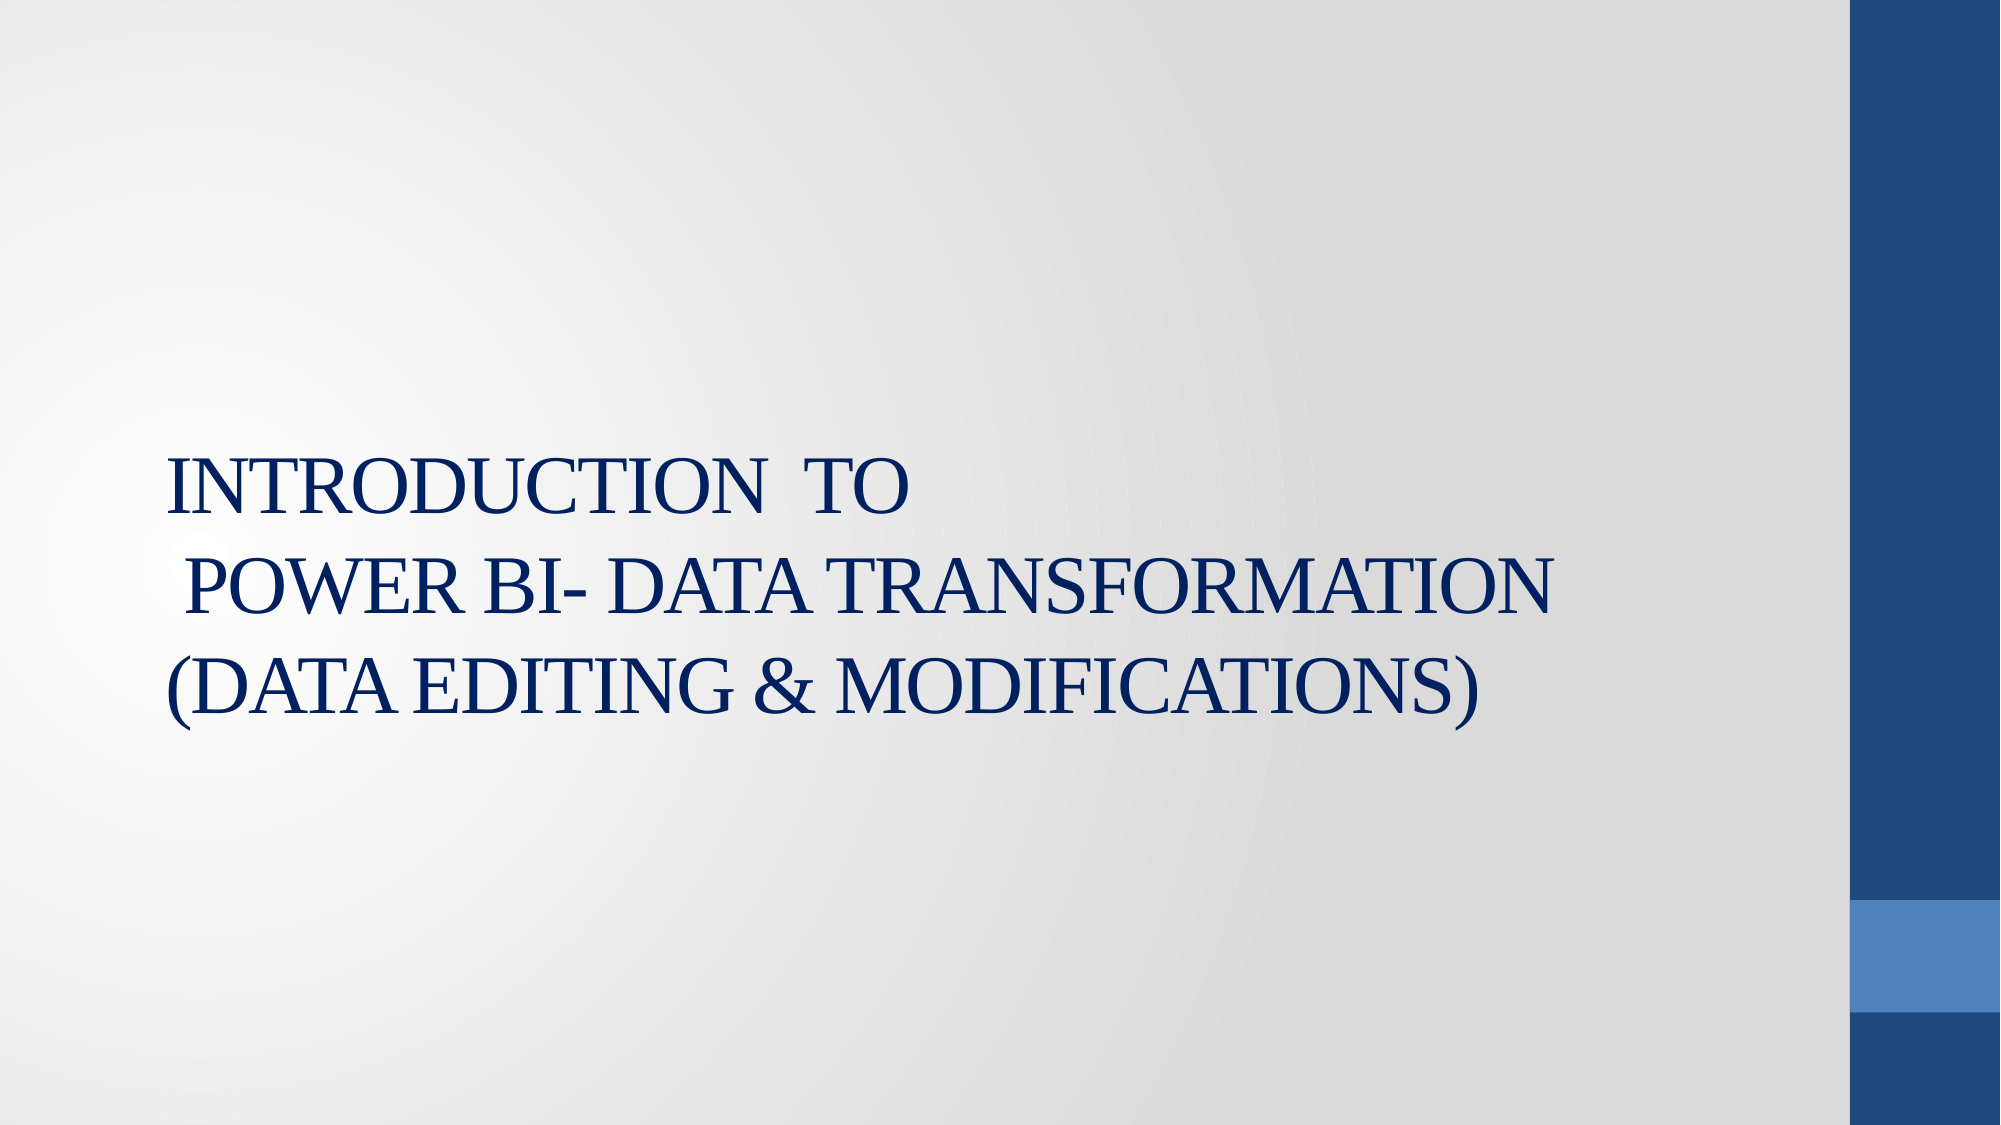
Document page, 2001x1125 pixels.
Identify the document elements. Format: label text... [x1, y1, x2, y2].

title INTRODUCTION TO POWER BI- DATA TRANSFORMATION (DATA EDITING & MODIFICATIONS) [150, 312, 1800, 738]
